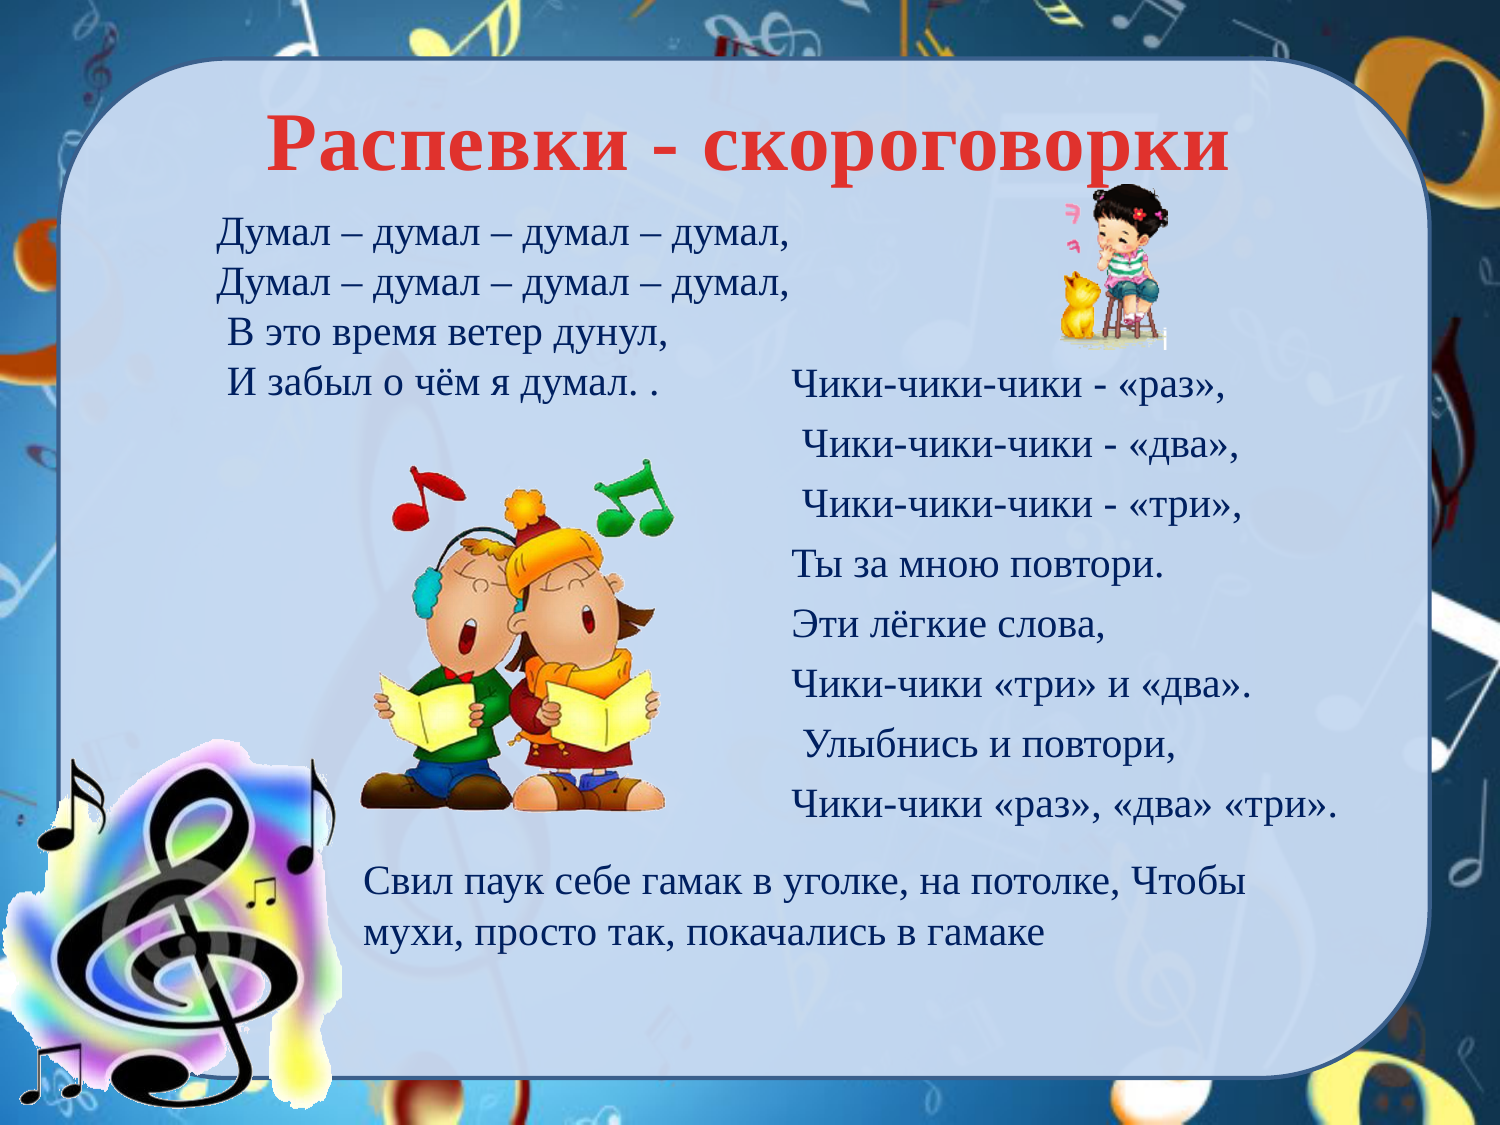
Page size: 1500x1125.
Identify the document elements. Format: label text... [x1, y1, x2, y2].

title Распевки - скороговорки [112, 66, 1388, 308]
text_box Свил паук себе гамак в уголке, на потолке, Чтобы мухи, просто так, покачались в гамаке [348, 845, 1353, 961]
text_box Чики-чики-чики - «раз», Чики-чики-чики - «два», Чики-чики-чики - «три», Ты за мною повтори. Эти лёгкие слова, Чики-чики «три» и «два». Улыбнись и повтори, Чики-чики «раз», «два» «три». [702, 338, 1394, 833]
subtitle Думал – думал – думал – думал, Думал – думал – думал – думал, В это время ветер дунул, И забыл о чём я думал. . [159, 196, 857, 539]
picture [0, 0, 1500, 1125]
